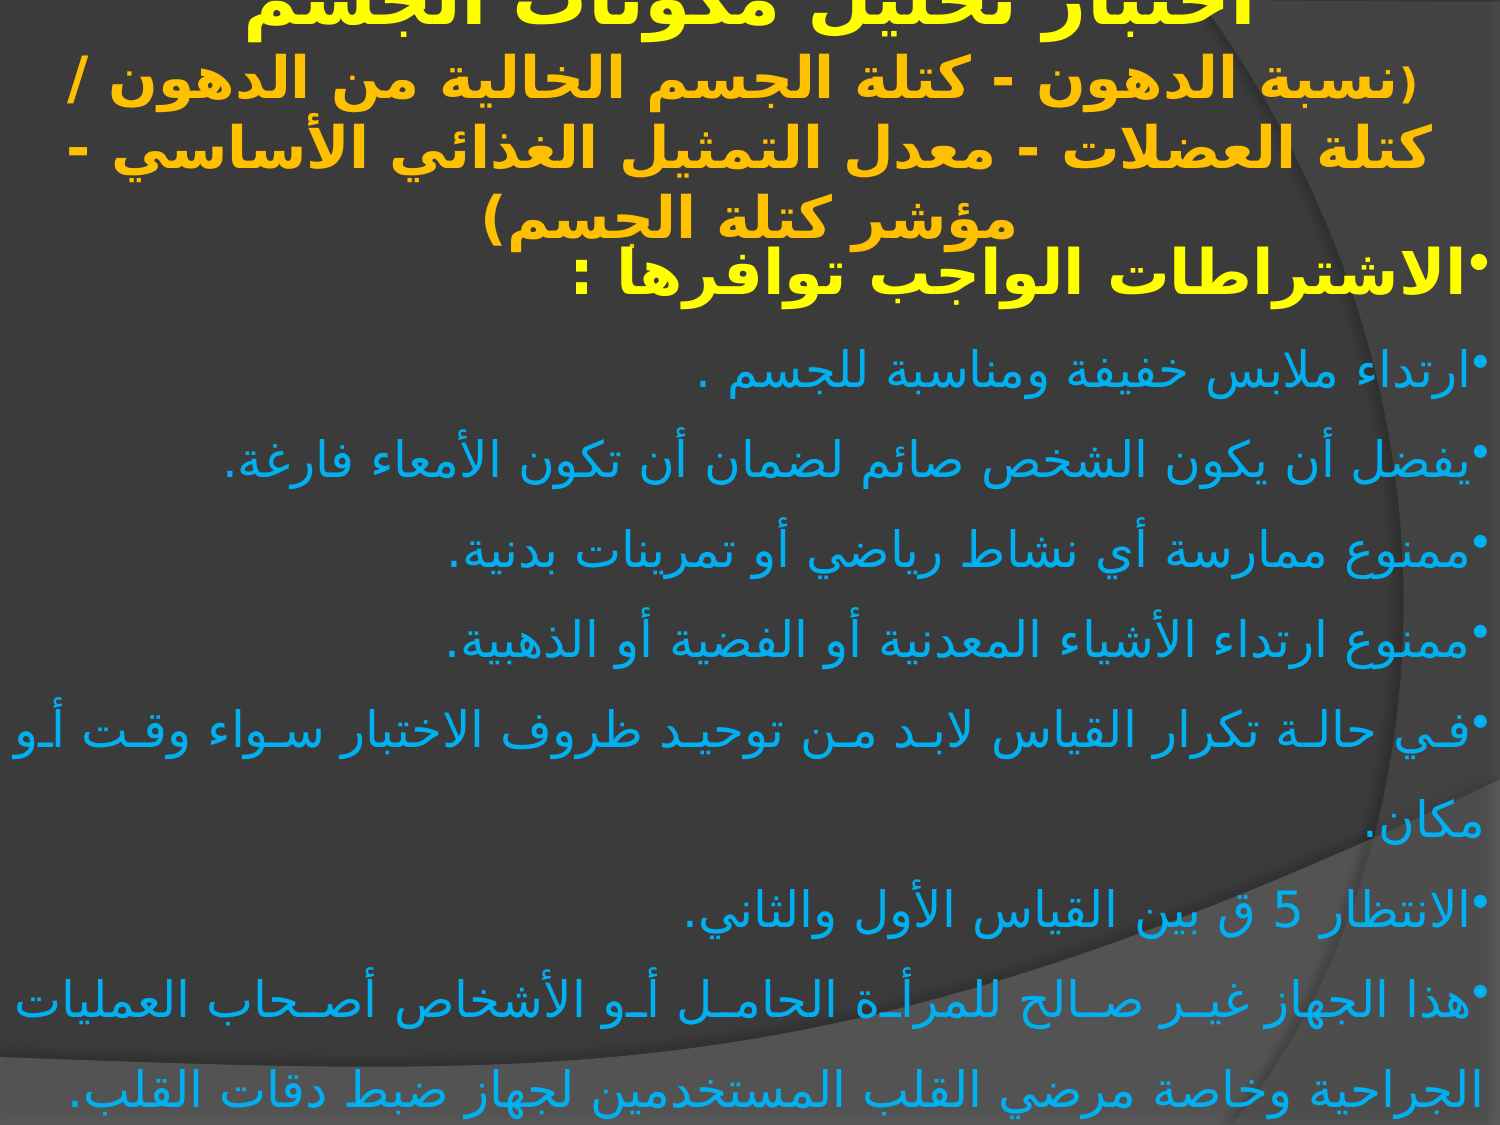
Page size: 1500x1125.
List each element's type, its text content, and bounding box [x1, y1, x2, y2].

list الاشتراطات الواجب توافرها : ارتداء ملابس خفيفة ومناسبة للجسم . يفضل أن يكون الشخص صائم لضمان أن تكون الأمعاء فارغة. ممنوع ممارسة أي نشاط رياضي أو تمرينات بدنية. ممنوع ارتداء الأشياء المعدنية أو الفضية أو الذهبية. في حالة تكرار القياس لابد من توحيد ظروف الاختبار سواء وقت أو مكان. الانتظار 5 ق بين القياس الأول والثاني. هذا الجهاز غير صالح للمرأة الحامل أو الأشخاص أصحاب العمليات الجراحية وخاصة مرضي القلب المستخدمين لجهاز ضبط دقات القلب. [0, 224, 1500, 1125]
title اختبار تحليل مكونات الجسم (نسبة الدهون - كتلة الجسم الخالية من الدهون / كتلة العضلات - معدل التمثيل الغذائي الأساسي - مؤشر كتلة الجسم) [0, 0, 1500, 224]
